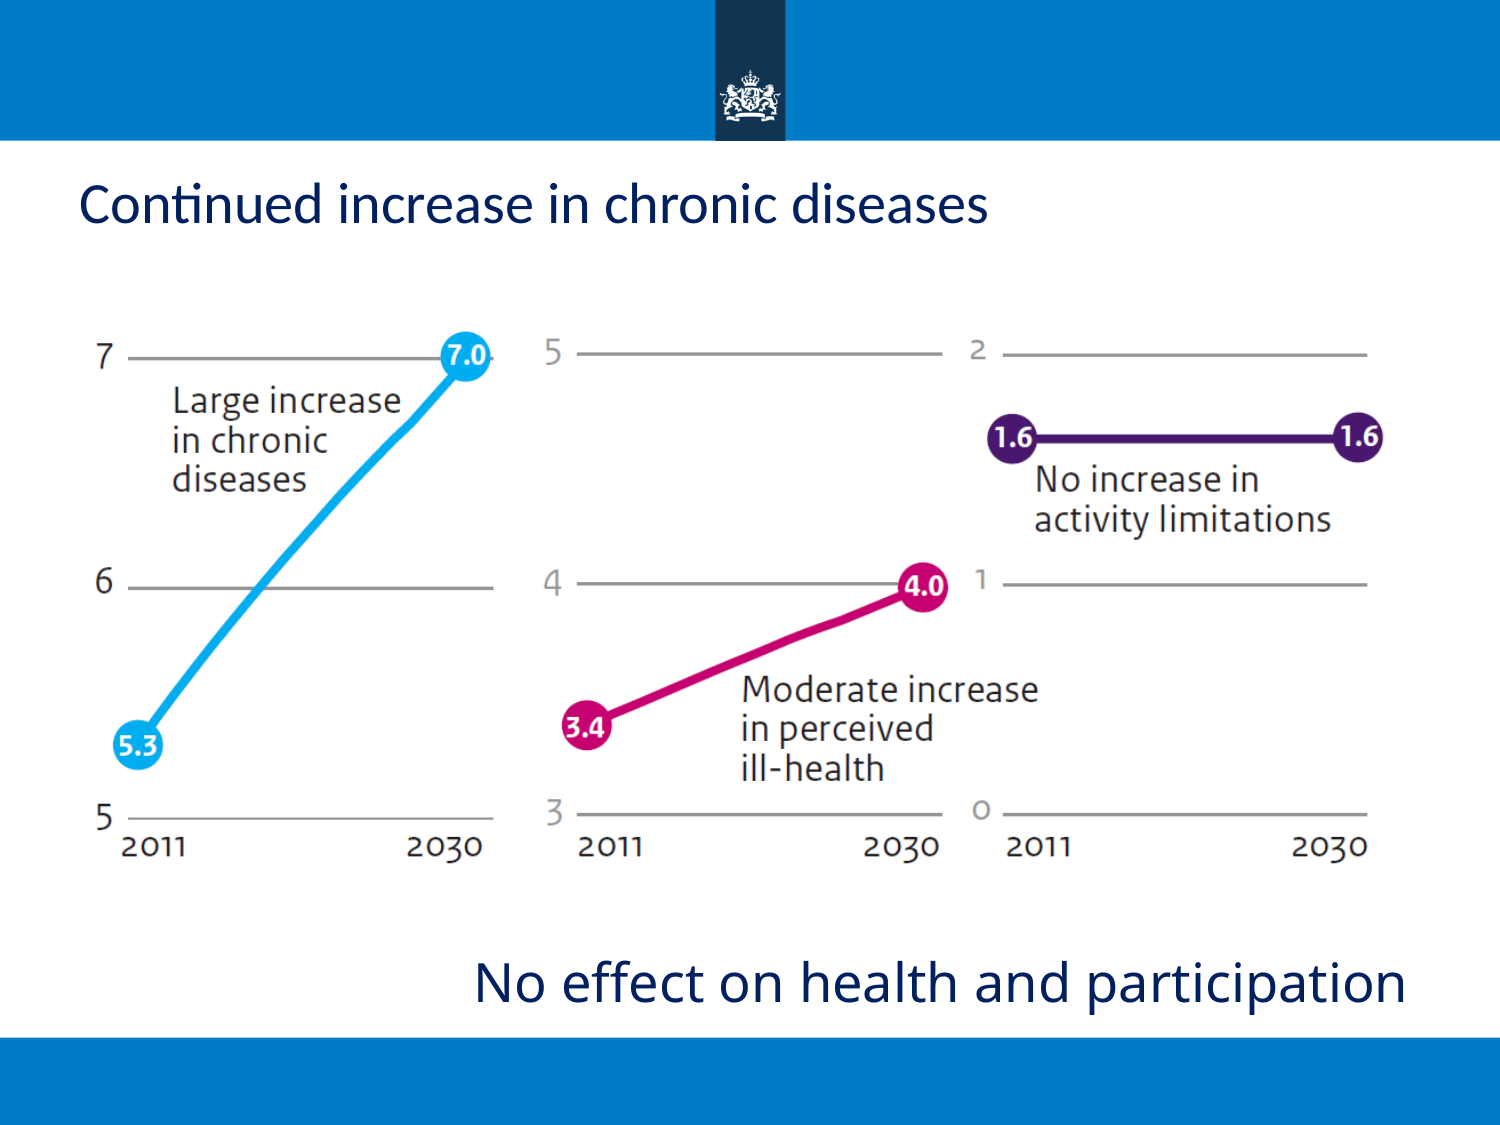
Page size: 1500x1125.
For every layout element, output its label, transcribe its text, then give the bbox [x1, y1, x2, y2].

picture [14, 277, 1500, 926]
text_box No effect on health and participation [144, 940, 1424, 1014]
title Continued increase in chronic diseases [79, 162, 1421, 236]
picture [0, 0, 1500, 141]
